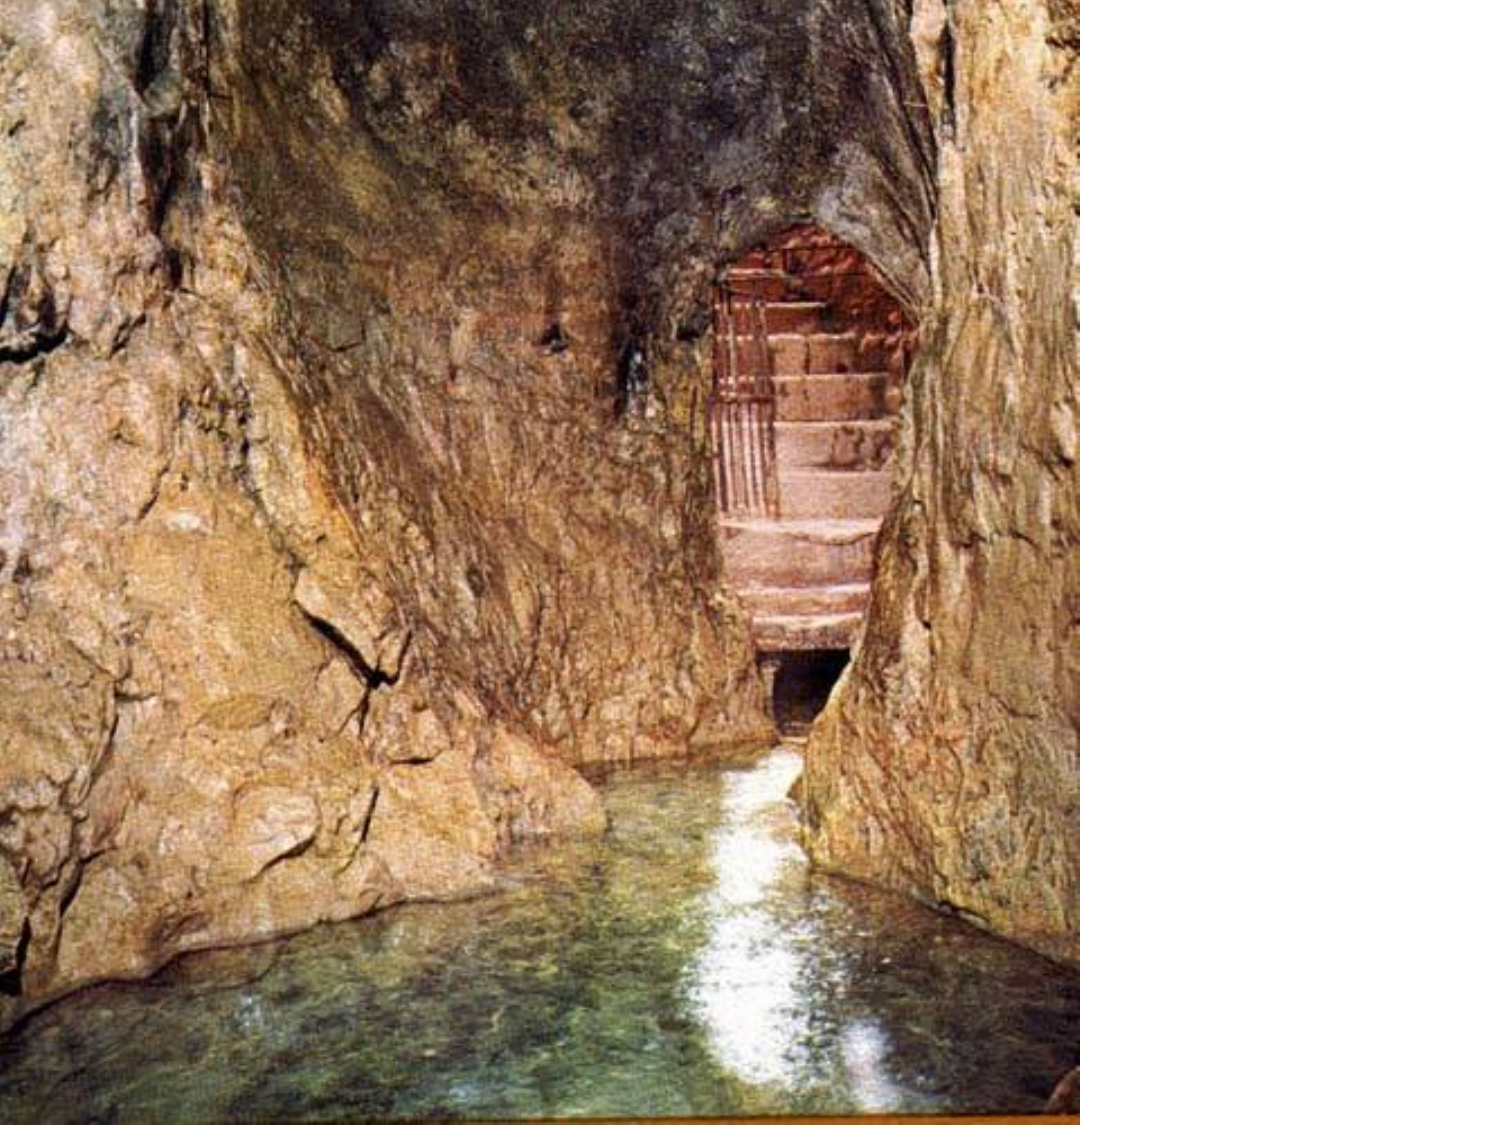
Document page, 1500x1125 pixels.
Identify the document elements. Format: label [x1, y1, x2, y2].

list [0, 0, 1081, 1125]
